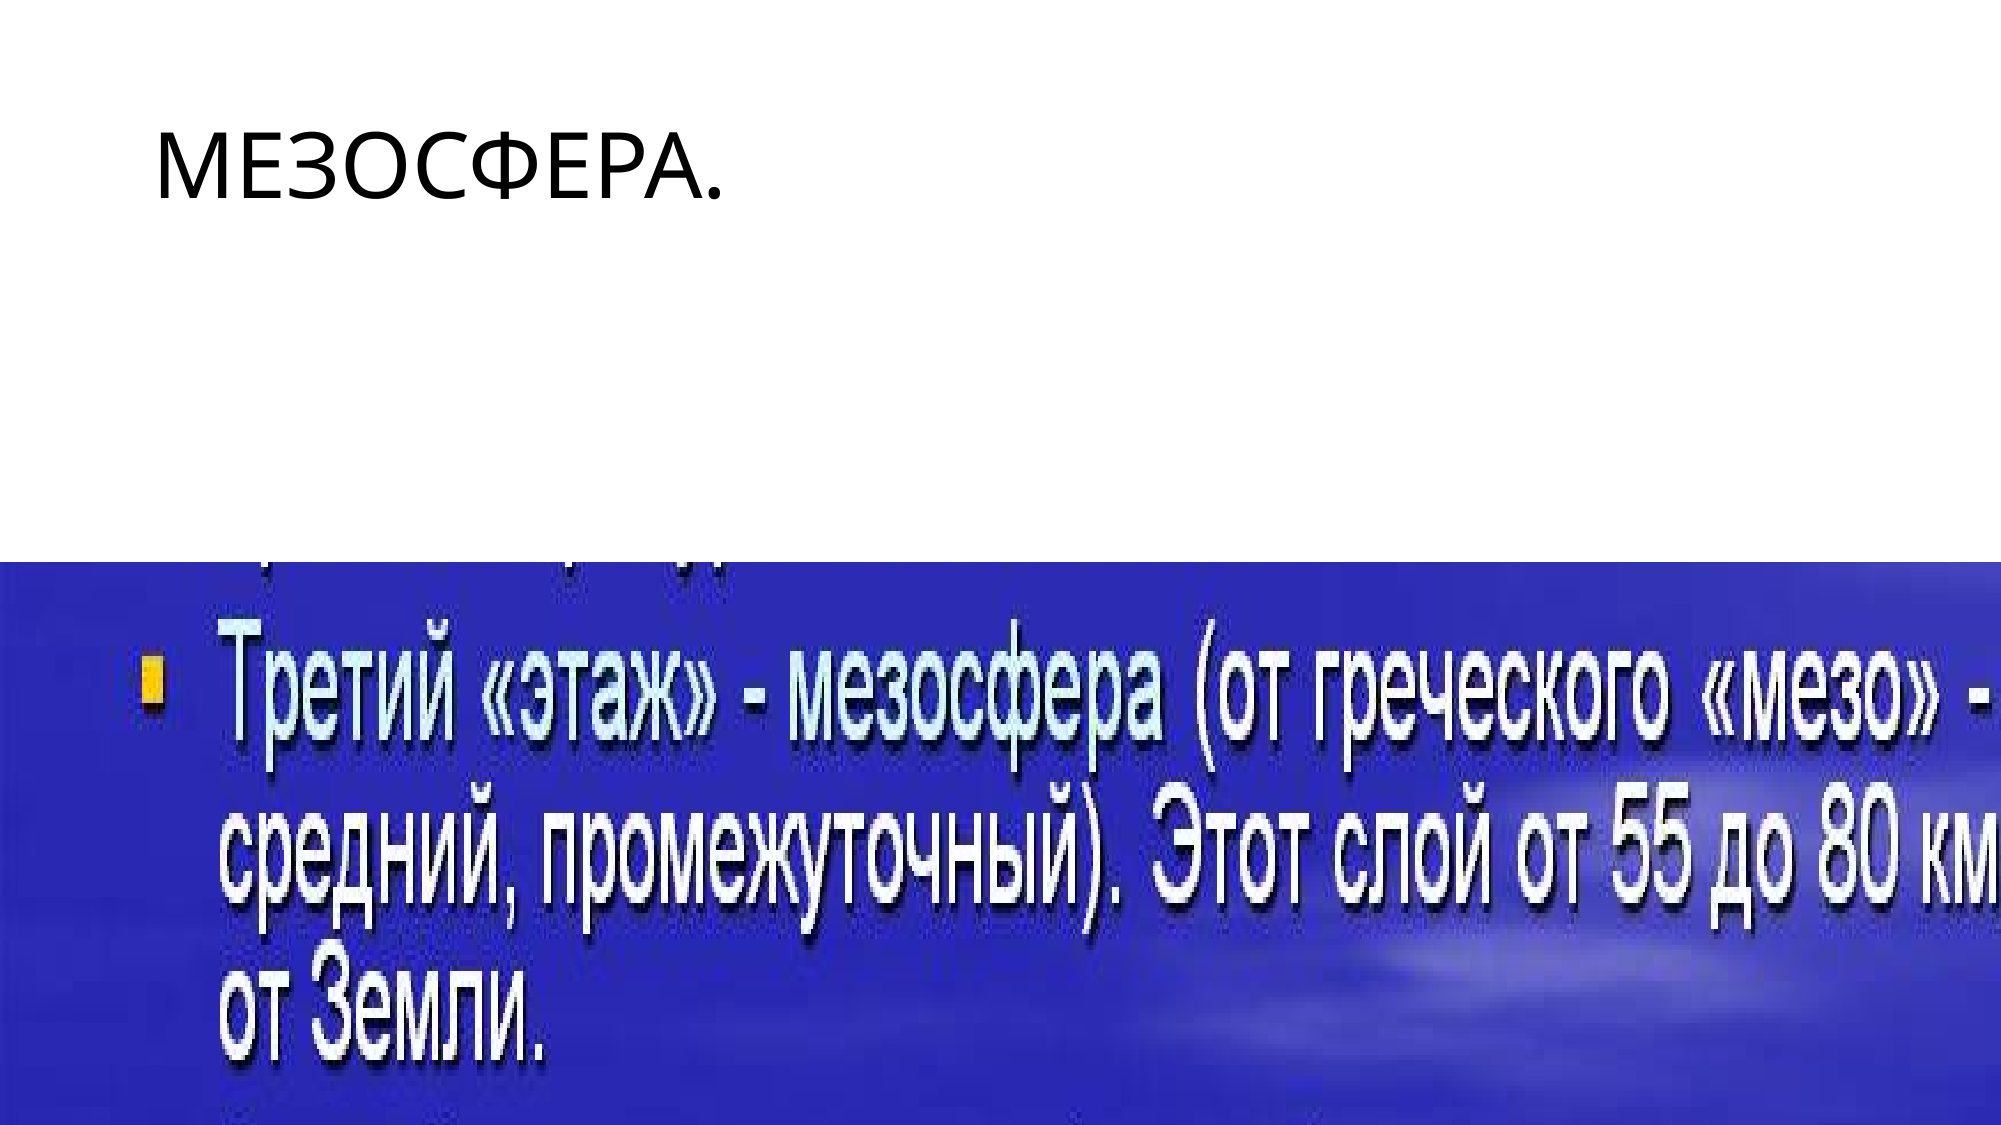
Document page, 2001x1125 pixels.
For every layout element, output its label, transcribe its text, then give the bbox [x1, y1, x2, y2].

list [0, 562, 2000, 1125]
title МЕЗОСФЕРА. [137, 59, 1863, 278]
